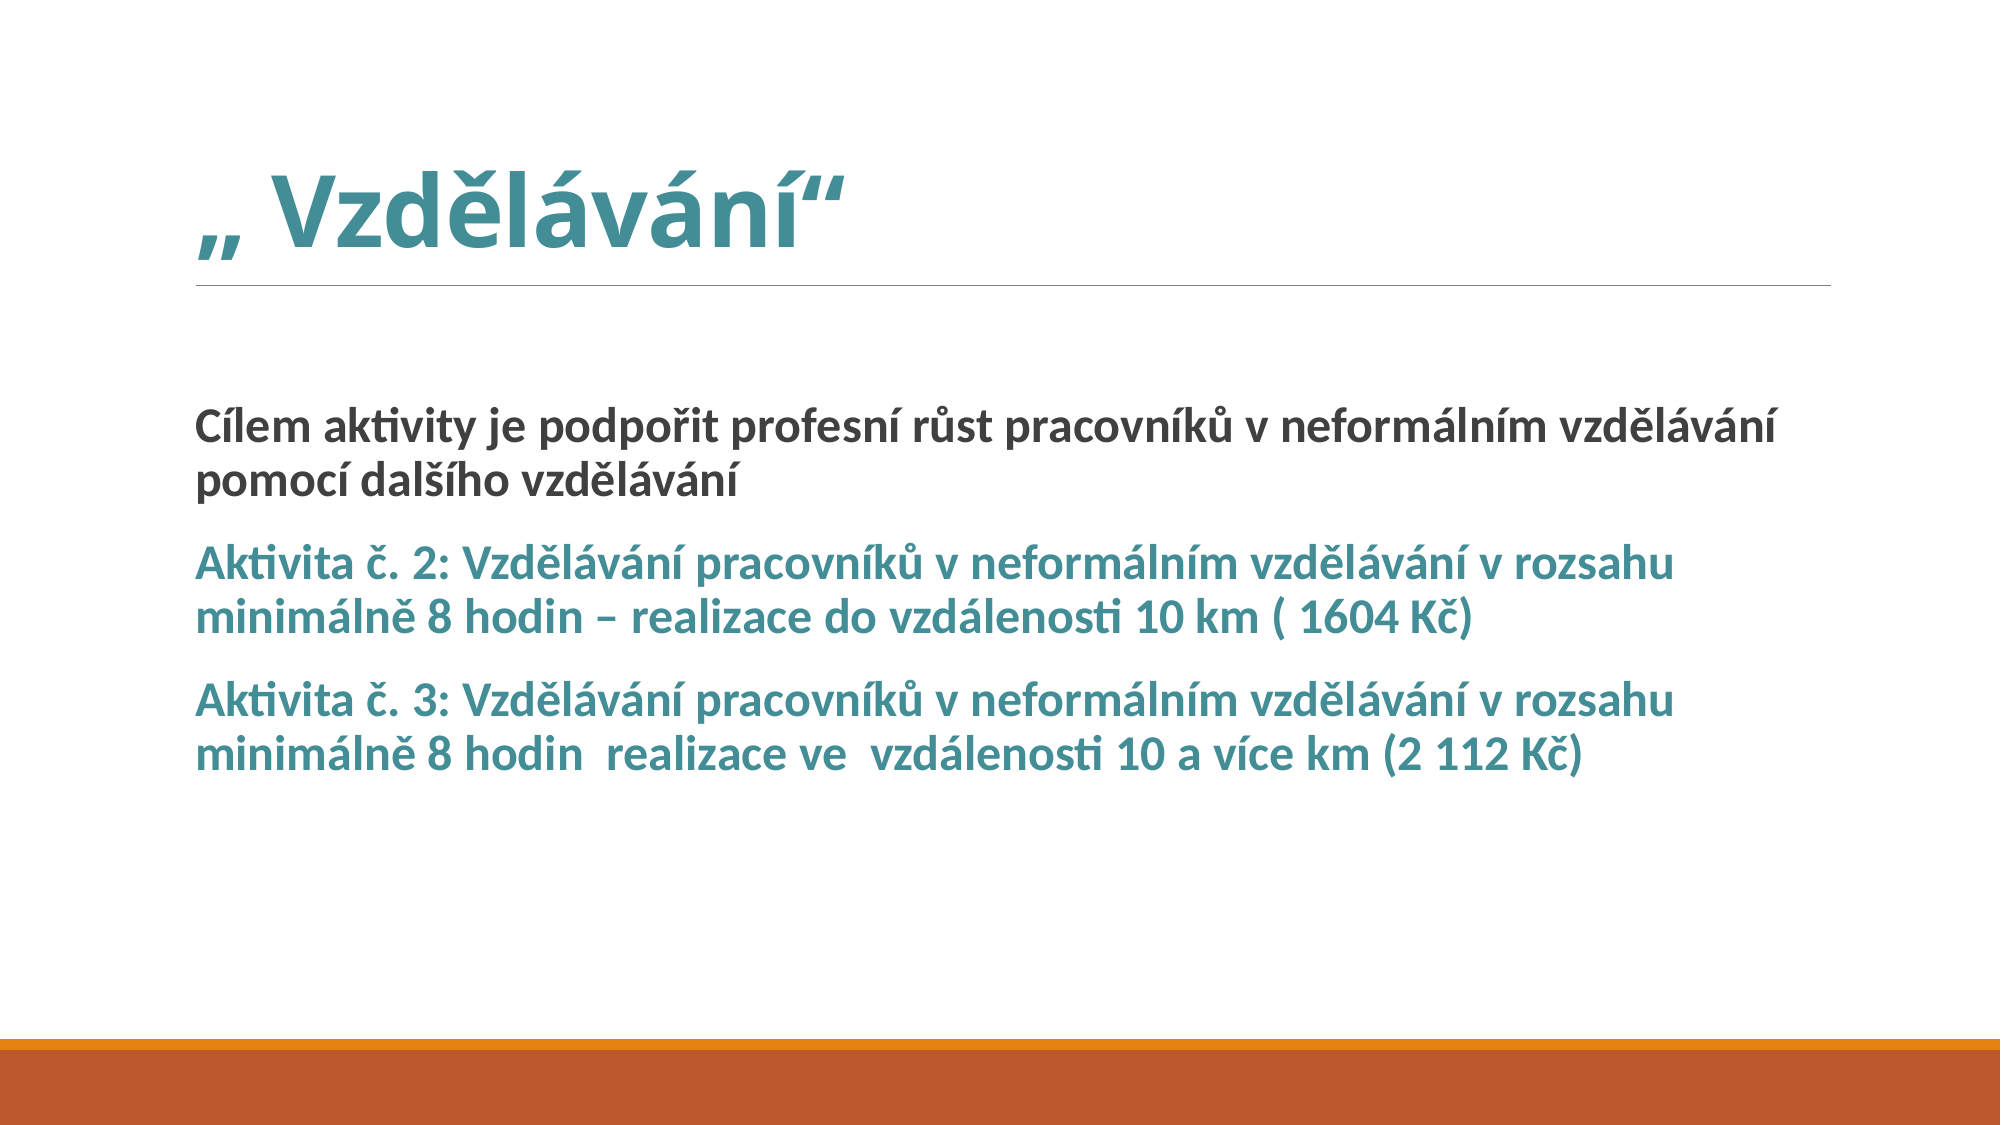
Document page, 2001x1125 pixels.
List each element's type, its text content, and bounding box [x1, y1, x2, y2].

title „ Vzdělávání“ [180, 37, 1830, 275]
list Cílem aktivity je podpořit profesní růst pracovníků v neformálním vzdělávání pomocí dalšího vzdělávání Aktivita č. 2: Vzdělávání pracovníků v neformálním vzdělávání v rozsahu minimálně 8 hodin – realizace do vzdálenosti 10 km ( 1604 Kč) Aktivita č. 3: Vzdělávání pracovníků v neformálním vzdělávání v rozsahu minimálně 8 hodin realizace ve vzdálenosti 10 a více km (2 112 Kč) [180, 302, 1830, 963]
